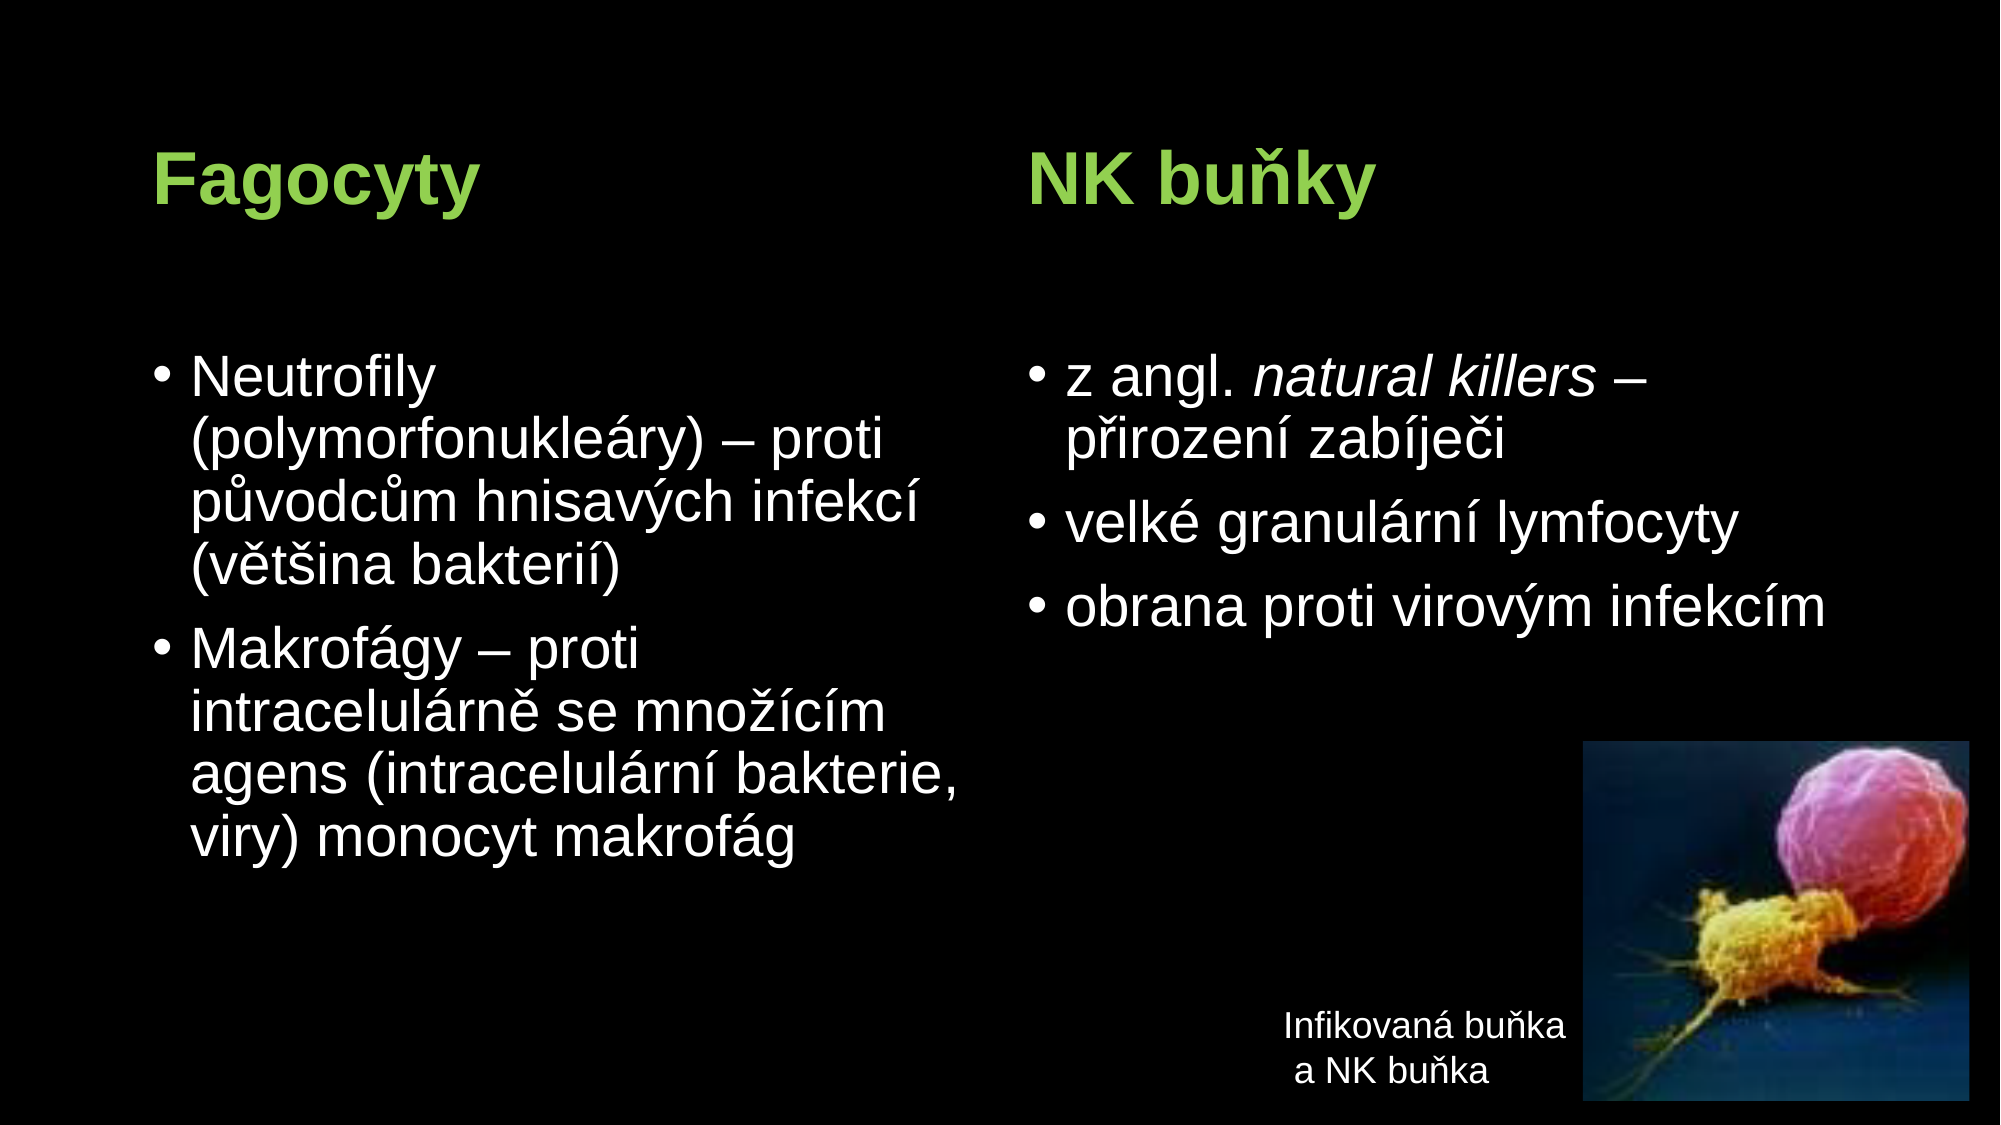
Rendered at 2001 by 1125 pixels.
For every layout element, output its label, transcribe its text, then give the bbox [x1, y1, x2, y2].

text_box Infikovaná buňka a NK buňka [1268, 994, 1581, 1099]
list Neutrofily (polymorfonukleáry) – proti původcům hnisavých infekcí (většina bakterií) Makrofágy – proti intracelulárně se množícím agens (intracelulární bakterie, viry) monocyt makrofág [137, 338, 984, 943]
list NK buňky [1012, 93, 1863, 229]
picture [1582, 741, 1970, 1101]
list z angl. natural killers – přirození zabíječi velké granulární lymfocyty obrana proti virovým infekcím [1012, 338, 1863, 943]
list Fagocyty [137, 93, 984, 229]
